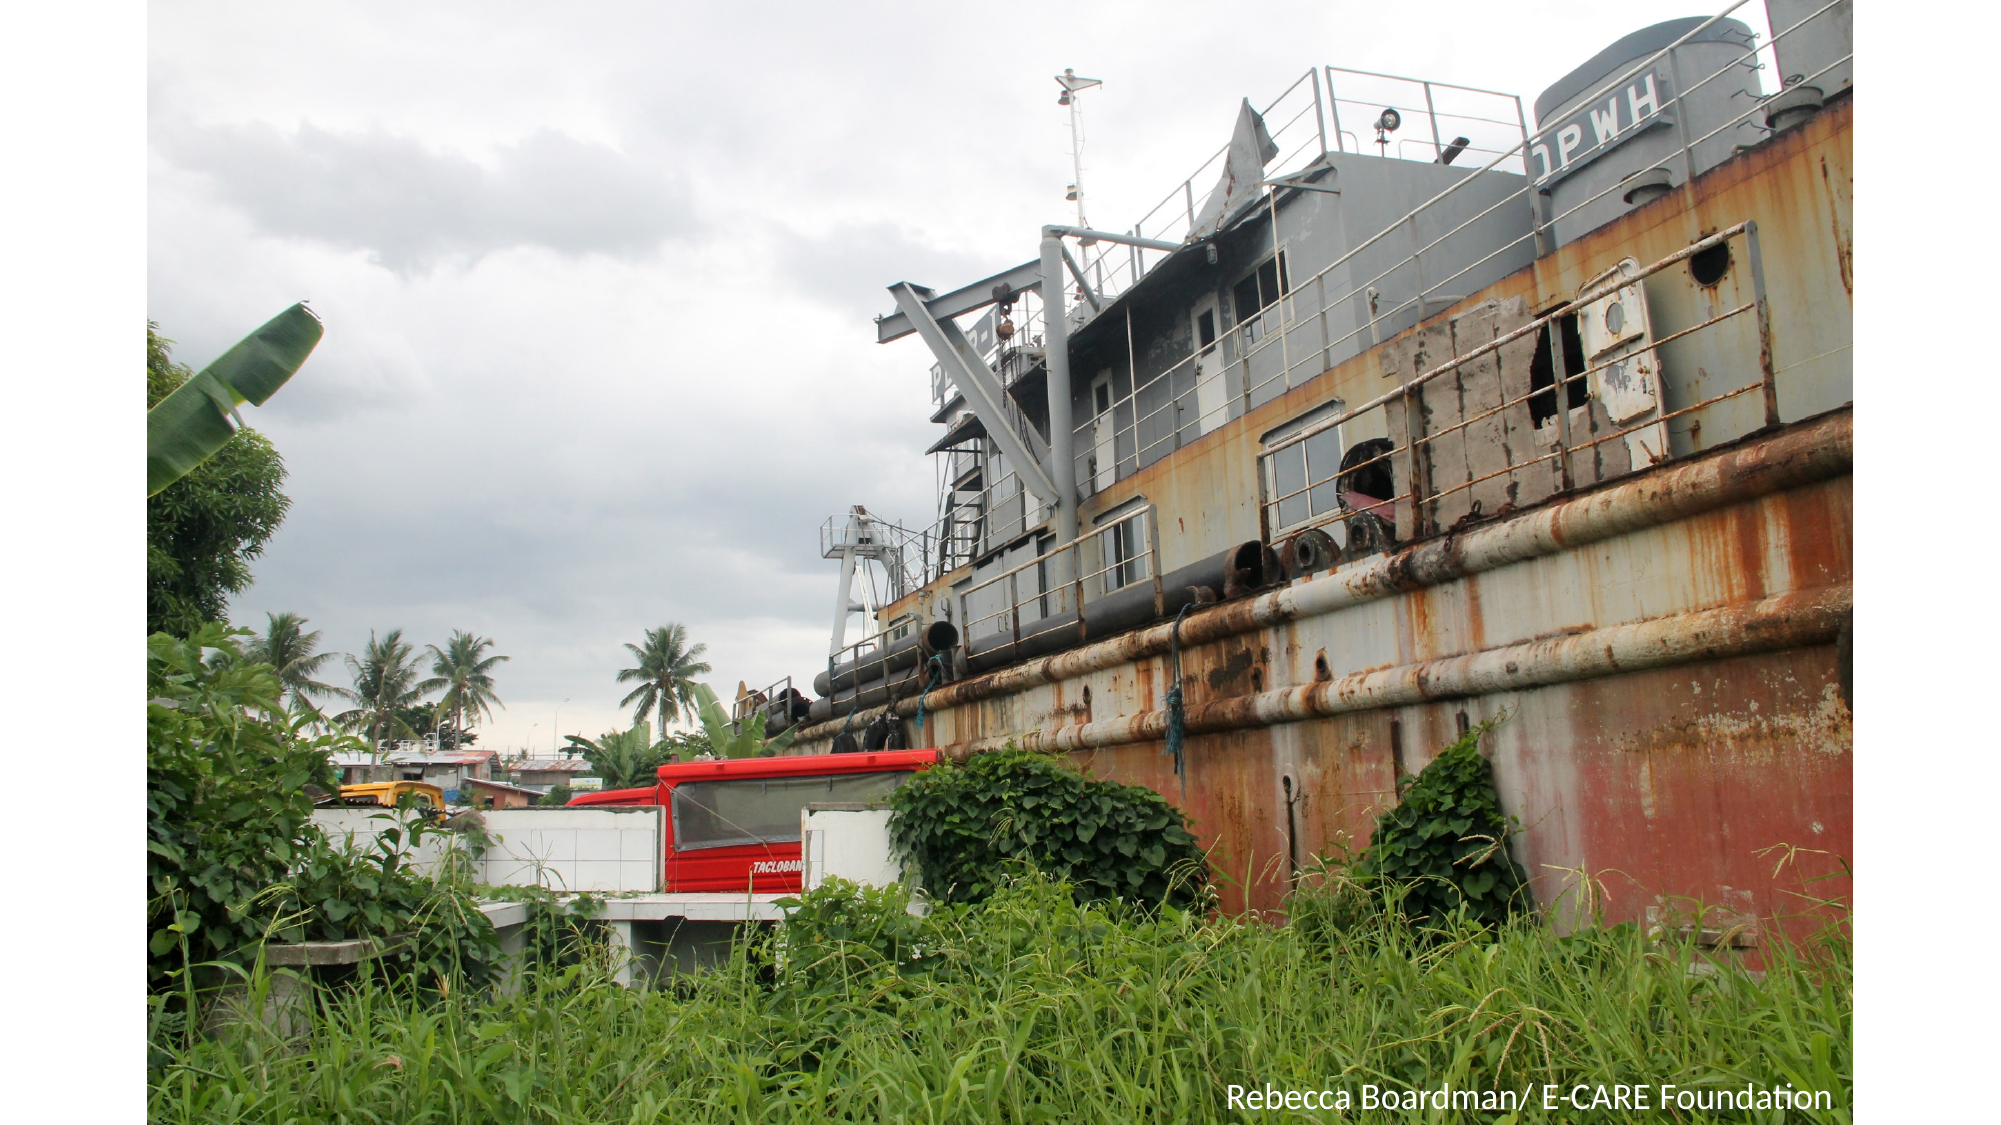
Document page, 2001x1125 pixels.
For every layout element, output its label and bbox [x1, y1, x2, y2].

picture [147, 0, 1853, 1125]
